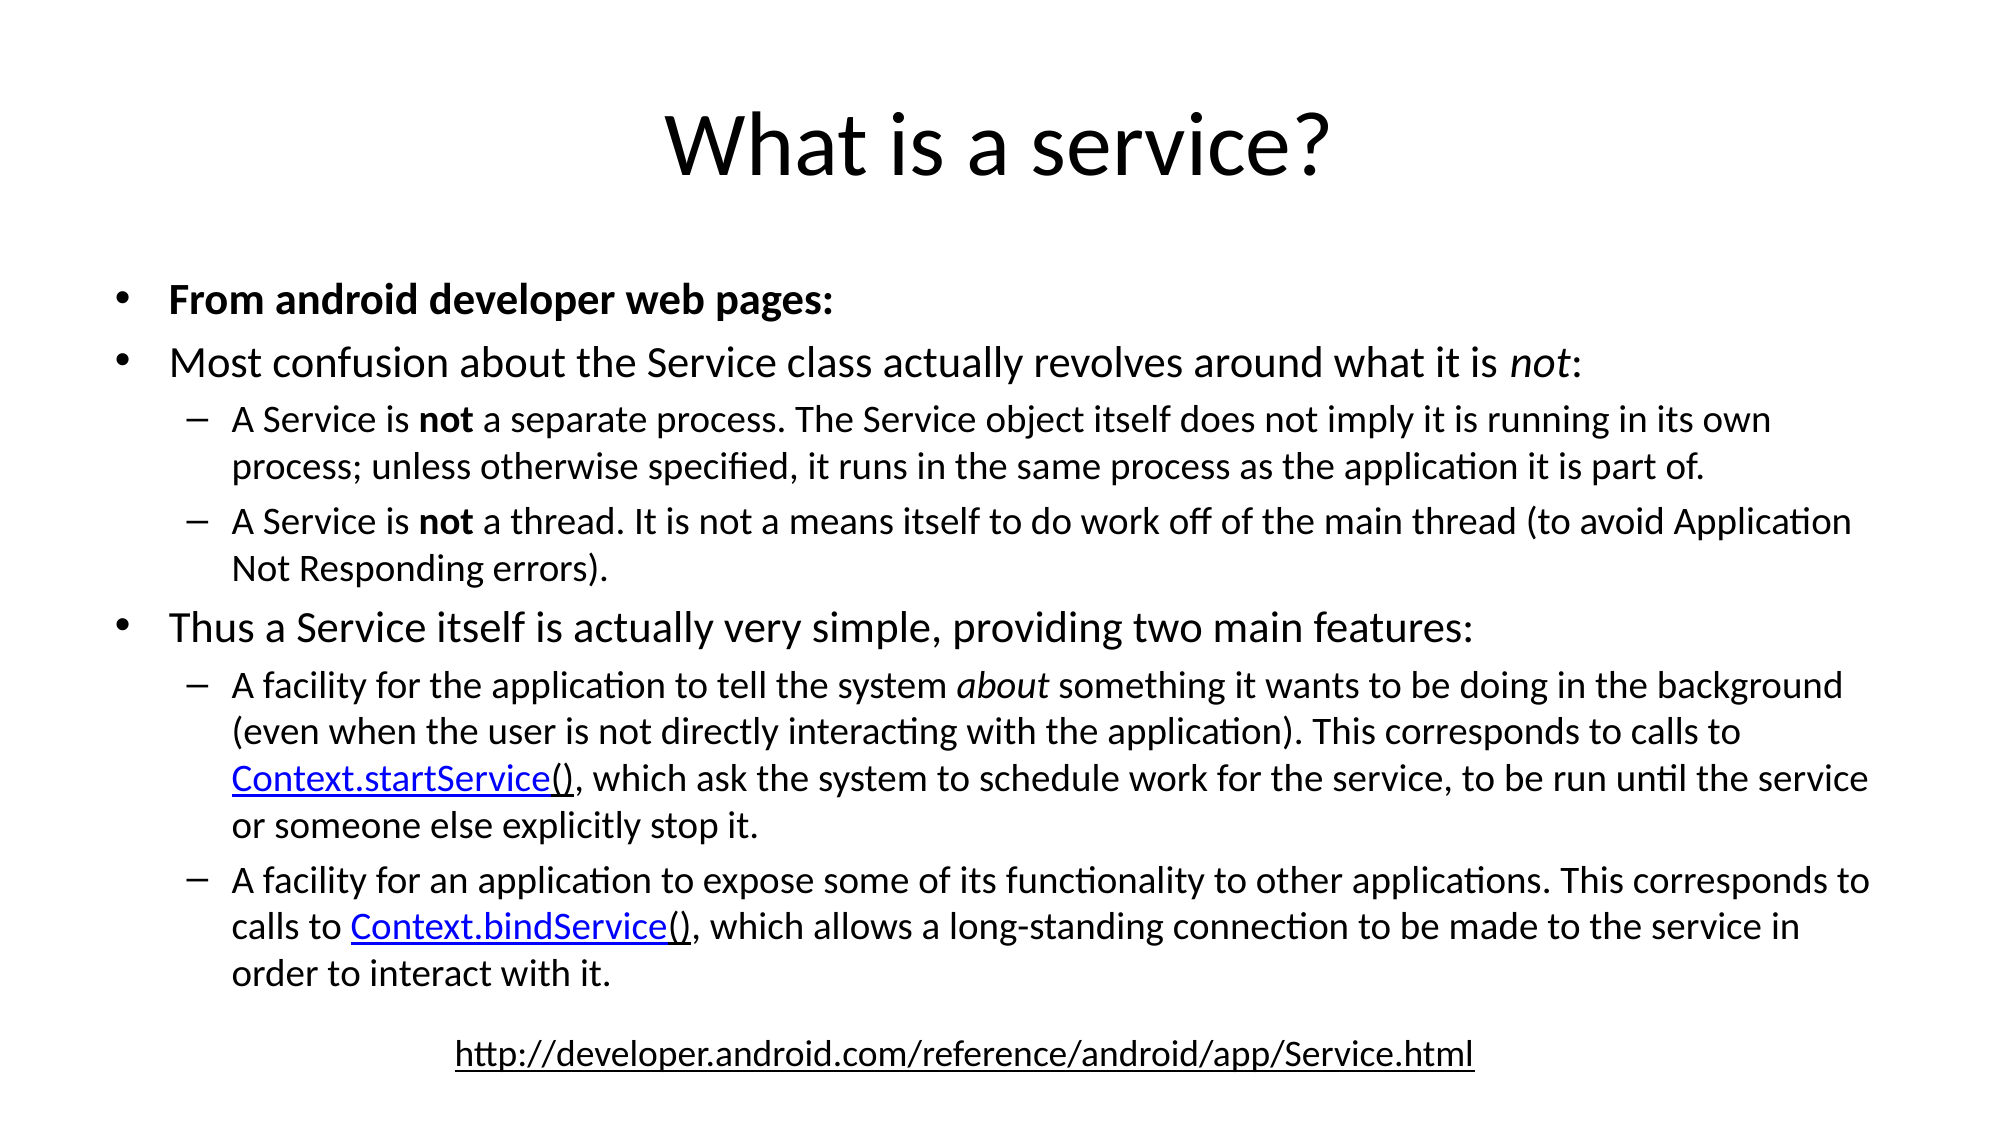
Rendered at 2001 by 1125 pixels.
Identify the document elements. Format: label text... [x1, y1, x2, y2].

title What is a service? [99, 45, 1900, 233]
list From android developer web pages: Most confusion about the Service class actually revolves around what it is not: A Service is not a separate process. The Service object itself does not imply it is running in its own process; unless otherwise specified, it runs in the same process as the application it is part of. A Service is not a thread. It is not a means itself to do work off of the main thread (to avoid Application Not Responding errors). Thus a Service itself is actually very simple, providing two main features: A facility for the application to tell the system about something it wants to be doing in the background (even when the user is not directly interacting with the application). This corresponds to calls to Context.startService(), which ask the system to schedule work for the service, to be run until the service or someone else explicitly stop it. A facility for an application to expose some of its functionality to other applications. This corresponds to calls to Context.bindService(), which allows a long-standing connection to be made to the service in order to interact with it. [99, 262, 1900, 1005]
text_box http://developer.android.com/reference/android/app/Service.html [439, 1021, 1499, 1125]
